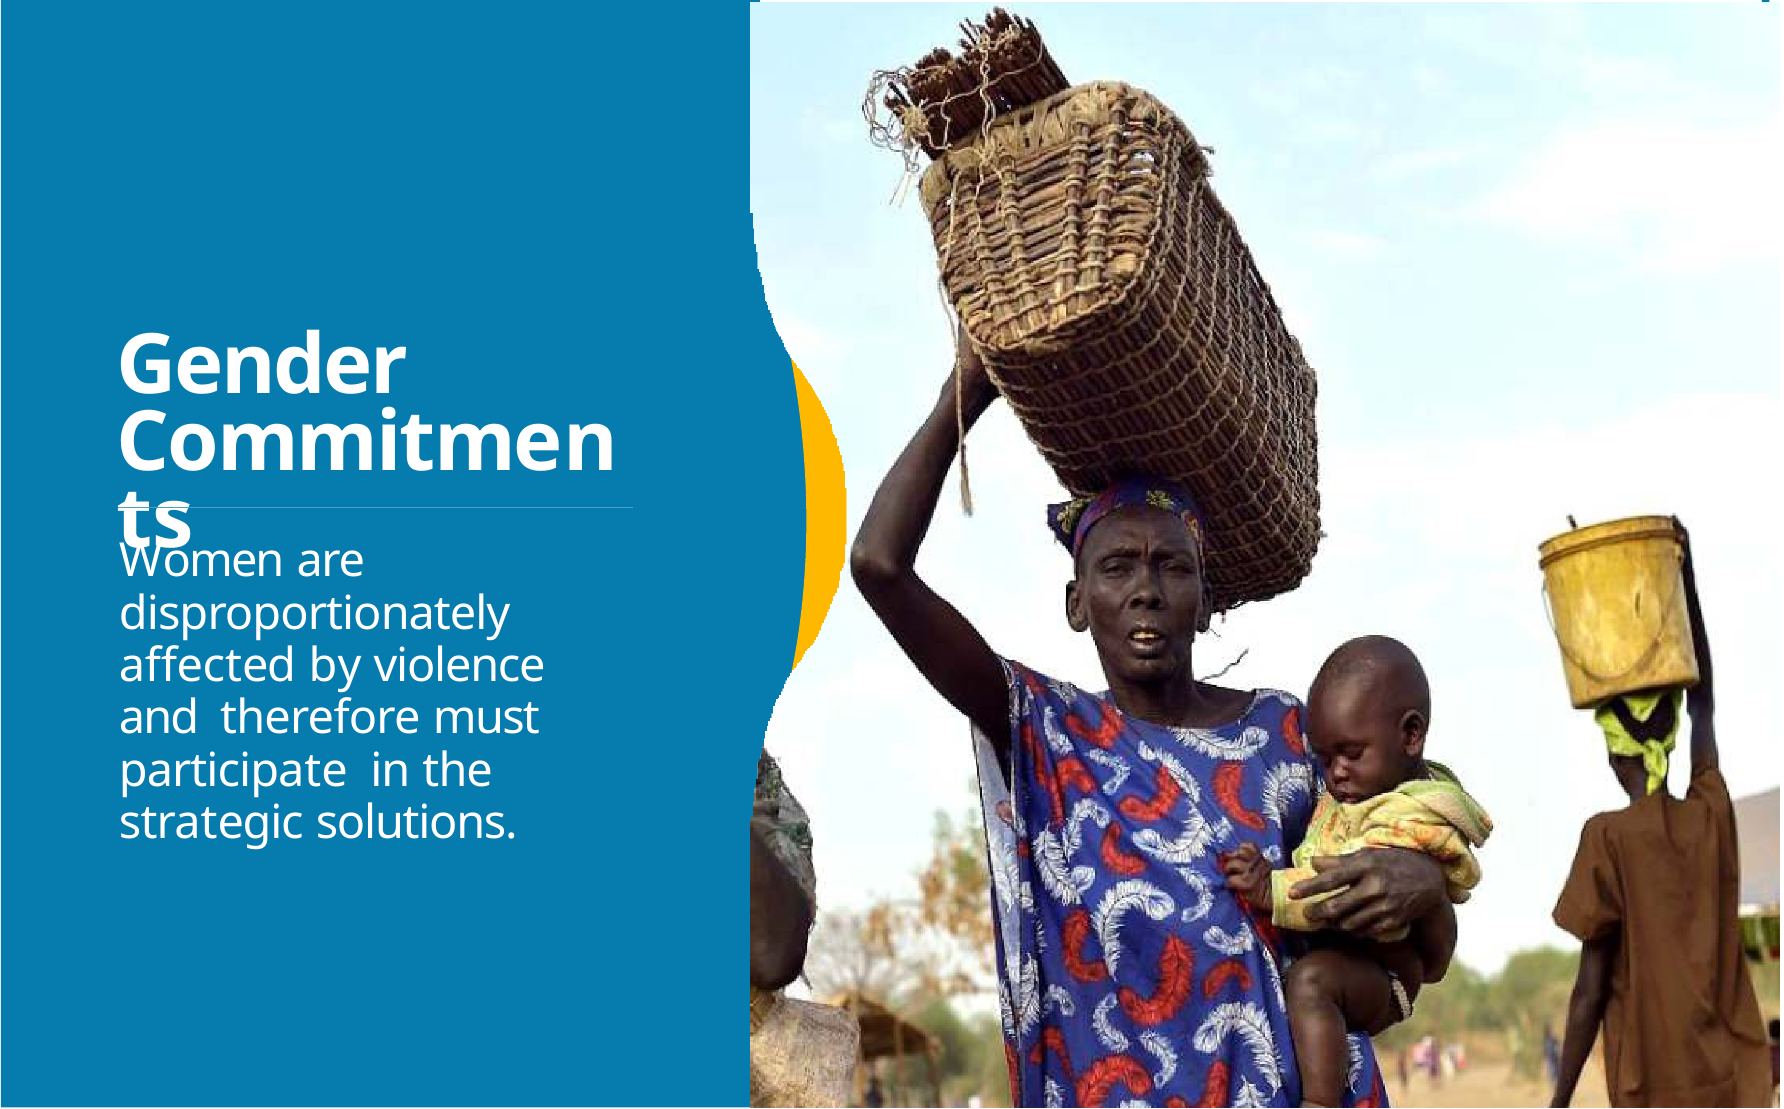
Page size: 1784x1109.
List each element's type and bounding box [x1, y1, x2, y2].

text_box [0, 0, 1780, 1108]
